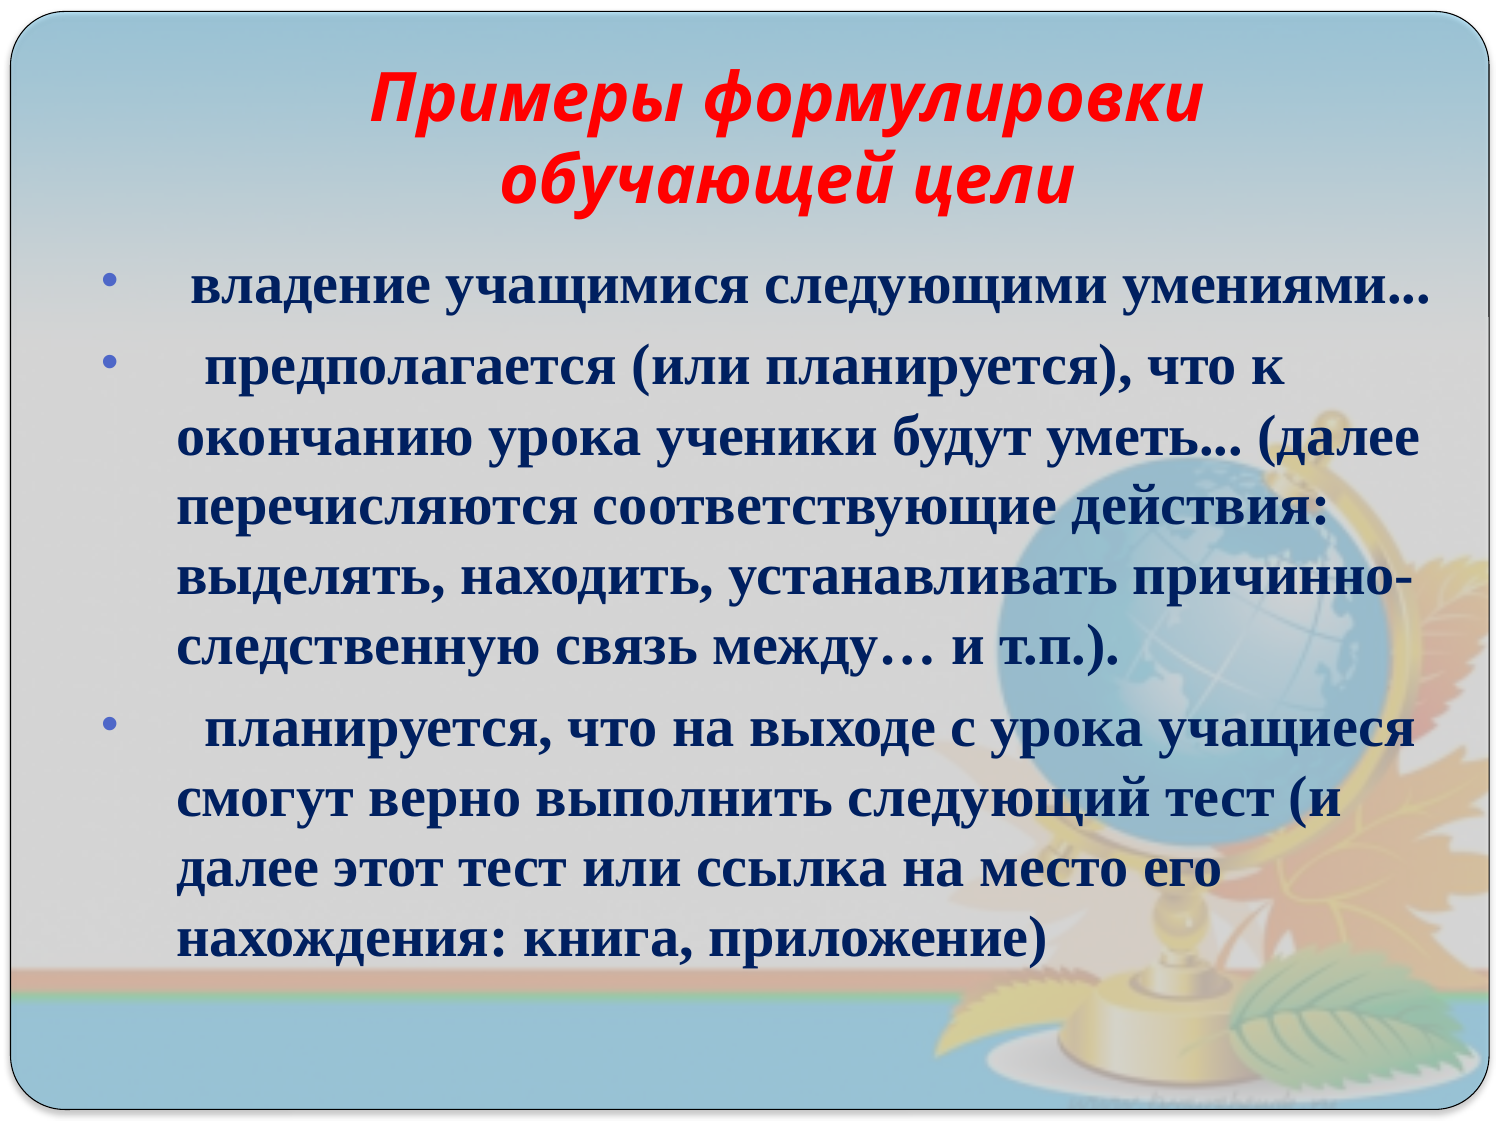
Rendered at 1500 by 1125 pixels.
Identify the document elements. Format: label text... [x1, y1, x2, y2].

list владение учащимися следующими умениями... предполагается (или планируется), что к окончанию урока ученики будут уметь... (далее перечисляются соответствующие действия: выделять, находить, устанавливать причинно-следственную связь между… и т.п.). планируется, что на выходе с урока учащиеся смогут верно выполнить следующий тест (и далее этот тест или ссылка на место его нахождения: книга, приложение) [41, 237, 1471, 988]
title Примеры формулировки обучающей цели [150, 45, 1425, 233]
